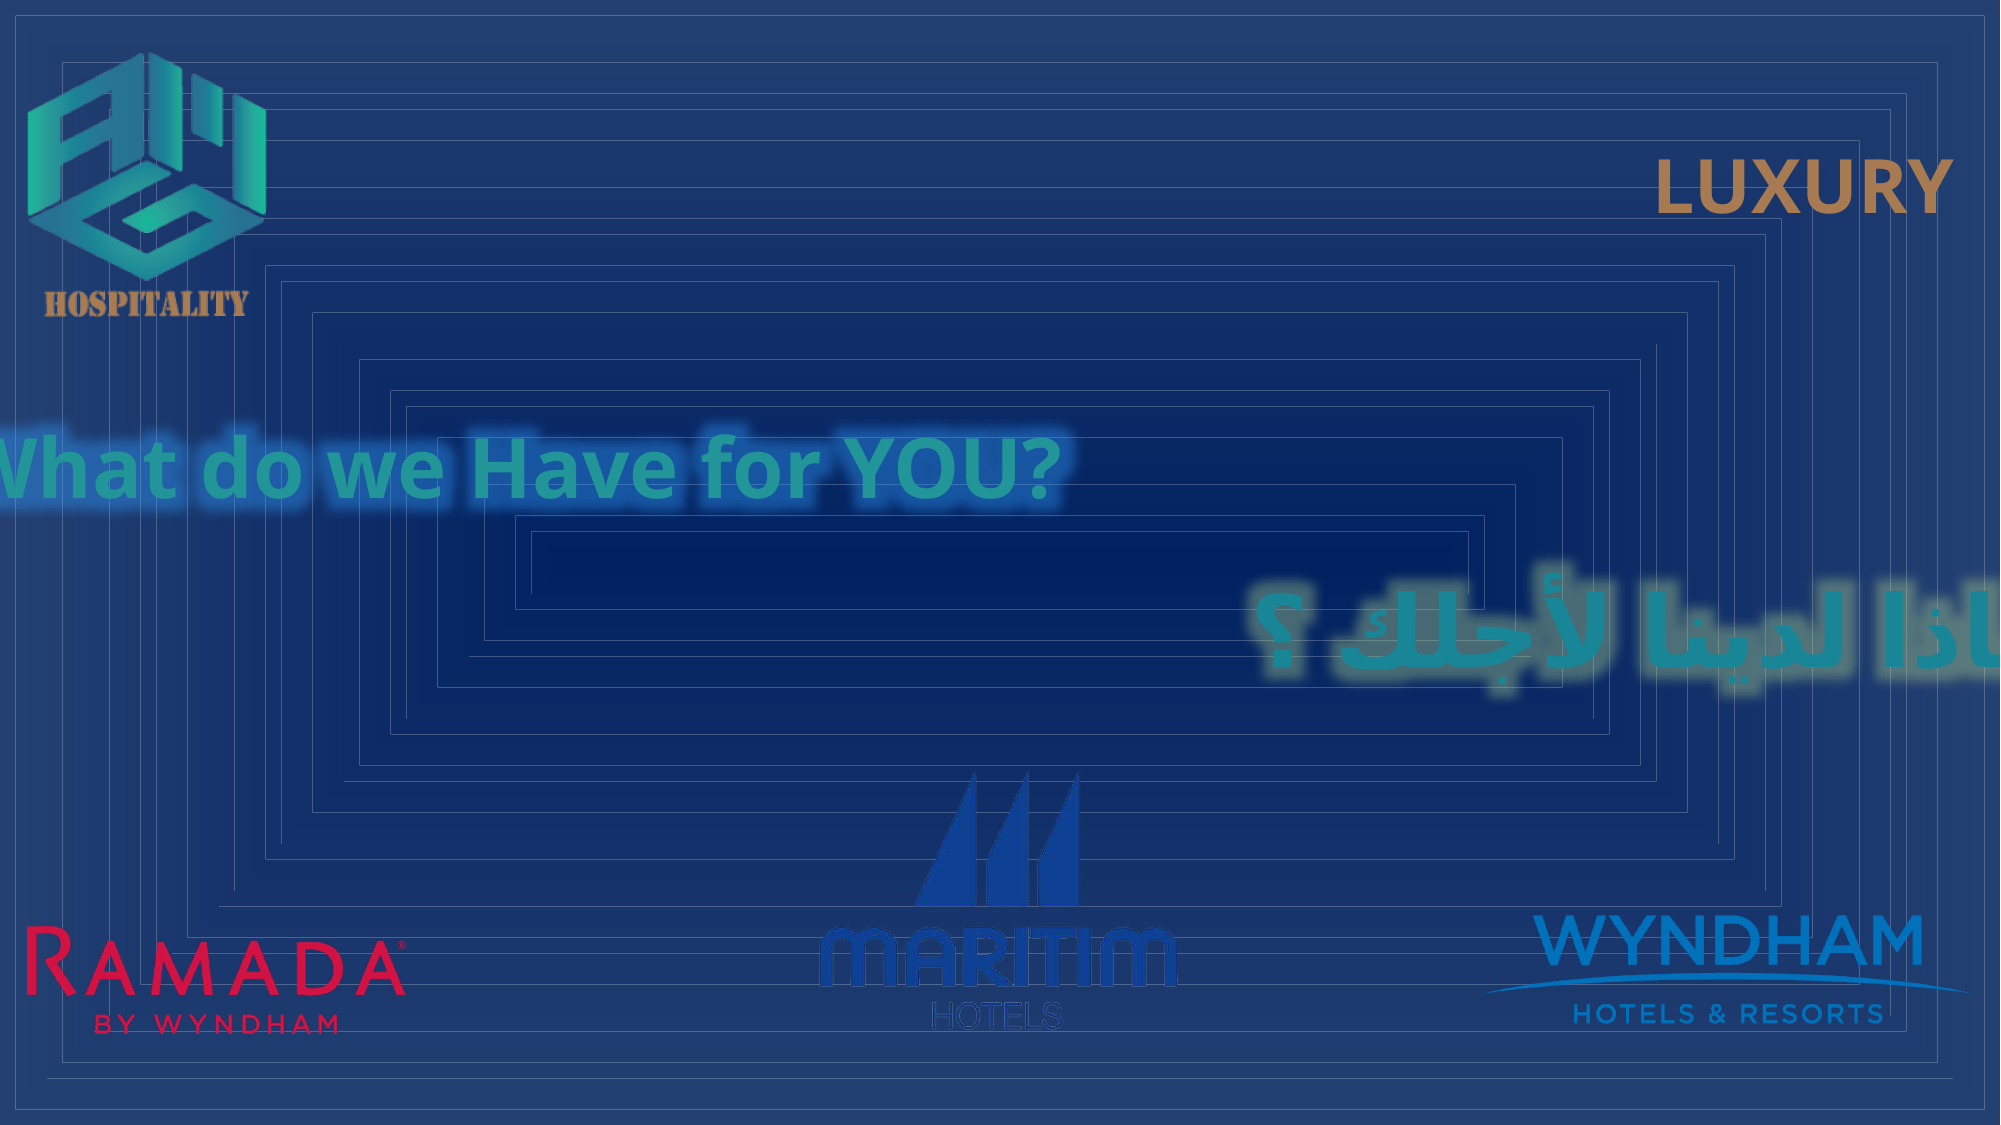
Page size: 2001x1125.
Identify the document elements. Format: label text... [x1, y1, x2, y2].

text_box LUXURY [1638, 131, 1970, 237]
picture [810, 767, 1190, 1034]
text_box What do we Have for YOU? [0, 407, 1079, 523]
picture [27, 52, 267, 317]
picture [27, 926, 406, 1034]
picture [1480, 903, 1973, 1034]
text_box ماذا لدينا لأجلك ؟ [1235, 559, 2000, 695]
